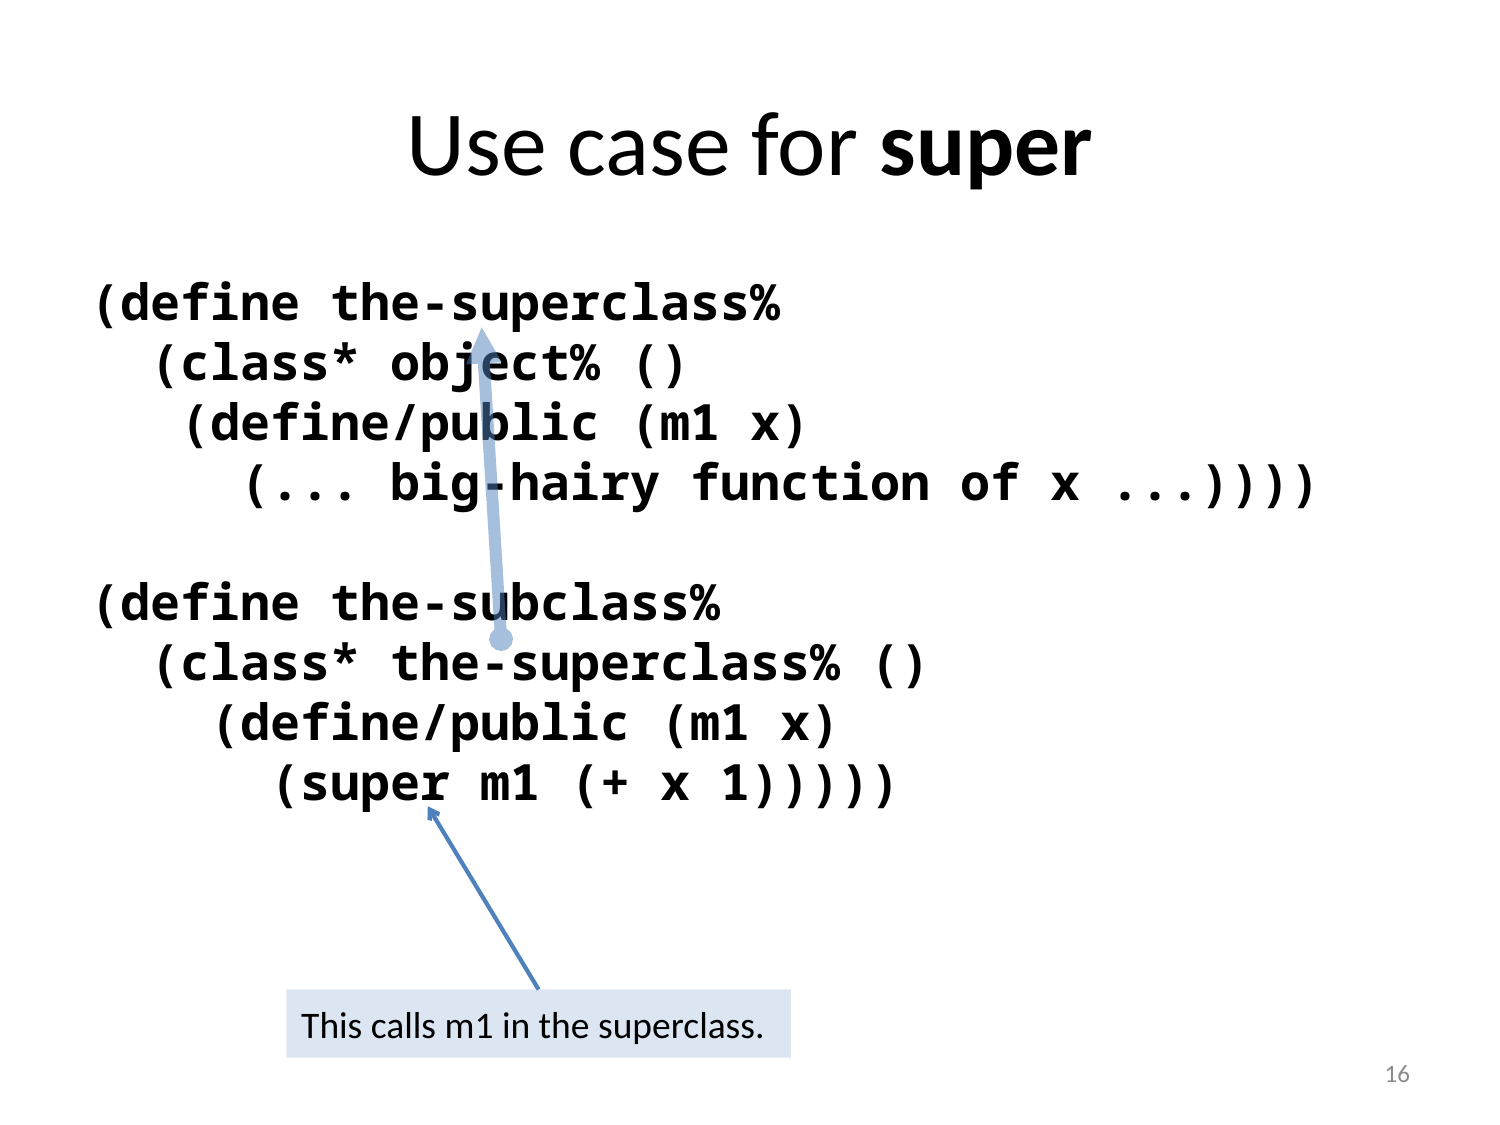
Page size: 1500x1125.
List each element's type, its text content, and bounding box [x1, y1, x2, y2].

slide_number 16 [1074, 1042, 1425, 1103]
list (define the-superclass% (class* object% () (define/public (m1 x) (... big-hairy function of x ...)))) (define the-subclass% (class* the-superclass% () (define/public (m1 x) (super m1 (+ x 1))))) [75, 262, 1475, 1005]
text_box This calls m1 in the superclass. [284, 987, 793, 1060]
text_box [481, 327, 502, 640]
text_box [427, 806, 539, 990]
title Use case for super [75, 45, 1425, 233]
